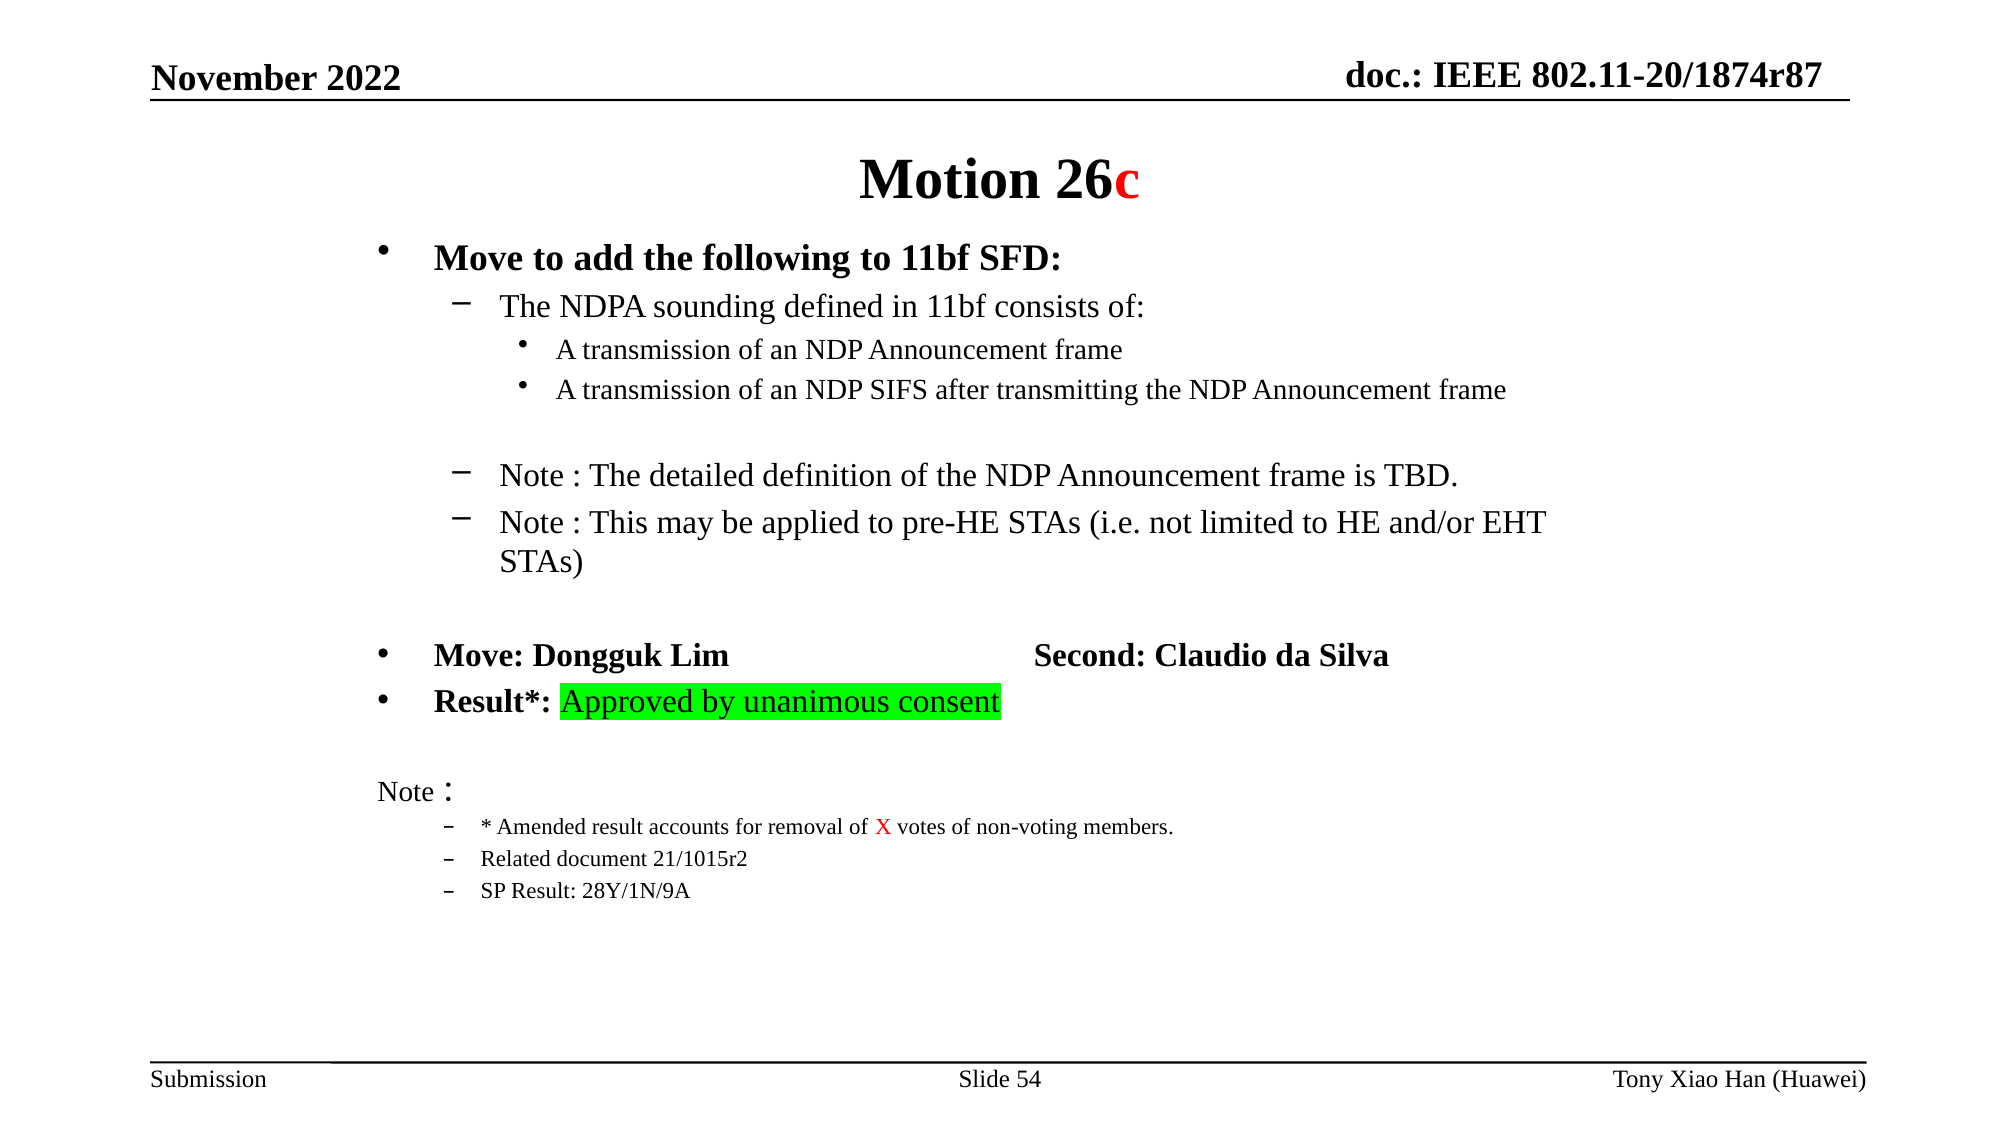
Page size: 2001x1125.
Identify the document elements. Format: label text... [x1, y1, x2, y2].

text_box Motion 26c [362, 87, 1638, 224]
text_box Move to add the following to 11bf SFD: The NDPA sounding defined in 11bf consists of: A transmission of an NDP Announcement frame A transmission of an NDP SIFS after transmitting the NDP Announcement frame Note : The detailed definition of the NDP Announcement frame is TBD. Note : This may be applied to pre-HE STAs (i.e. not limited to HE and/or EHT STAs) Move: Dongguk Lim Second: Claudio da Silva Result*: Approved by unanimous consent Note： * Amended result accounts for removal of X votes of non-voting members. Related document 21/1015r2 SP Result: 28Y/1N/9A [362, 224, 1638, 975]
